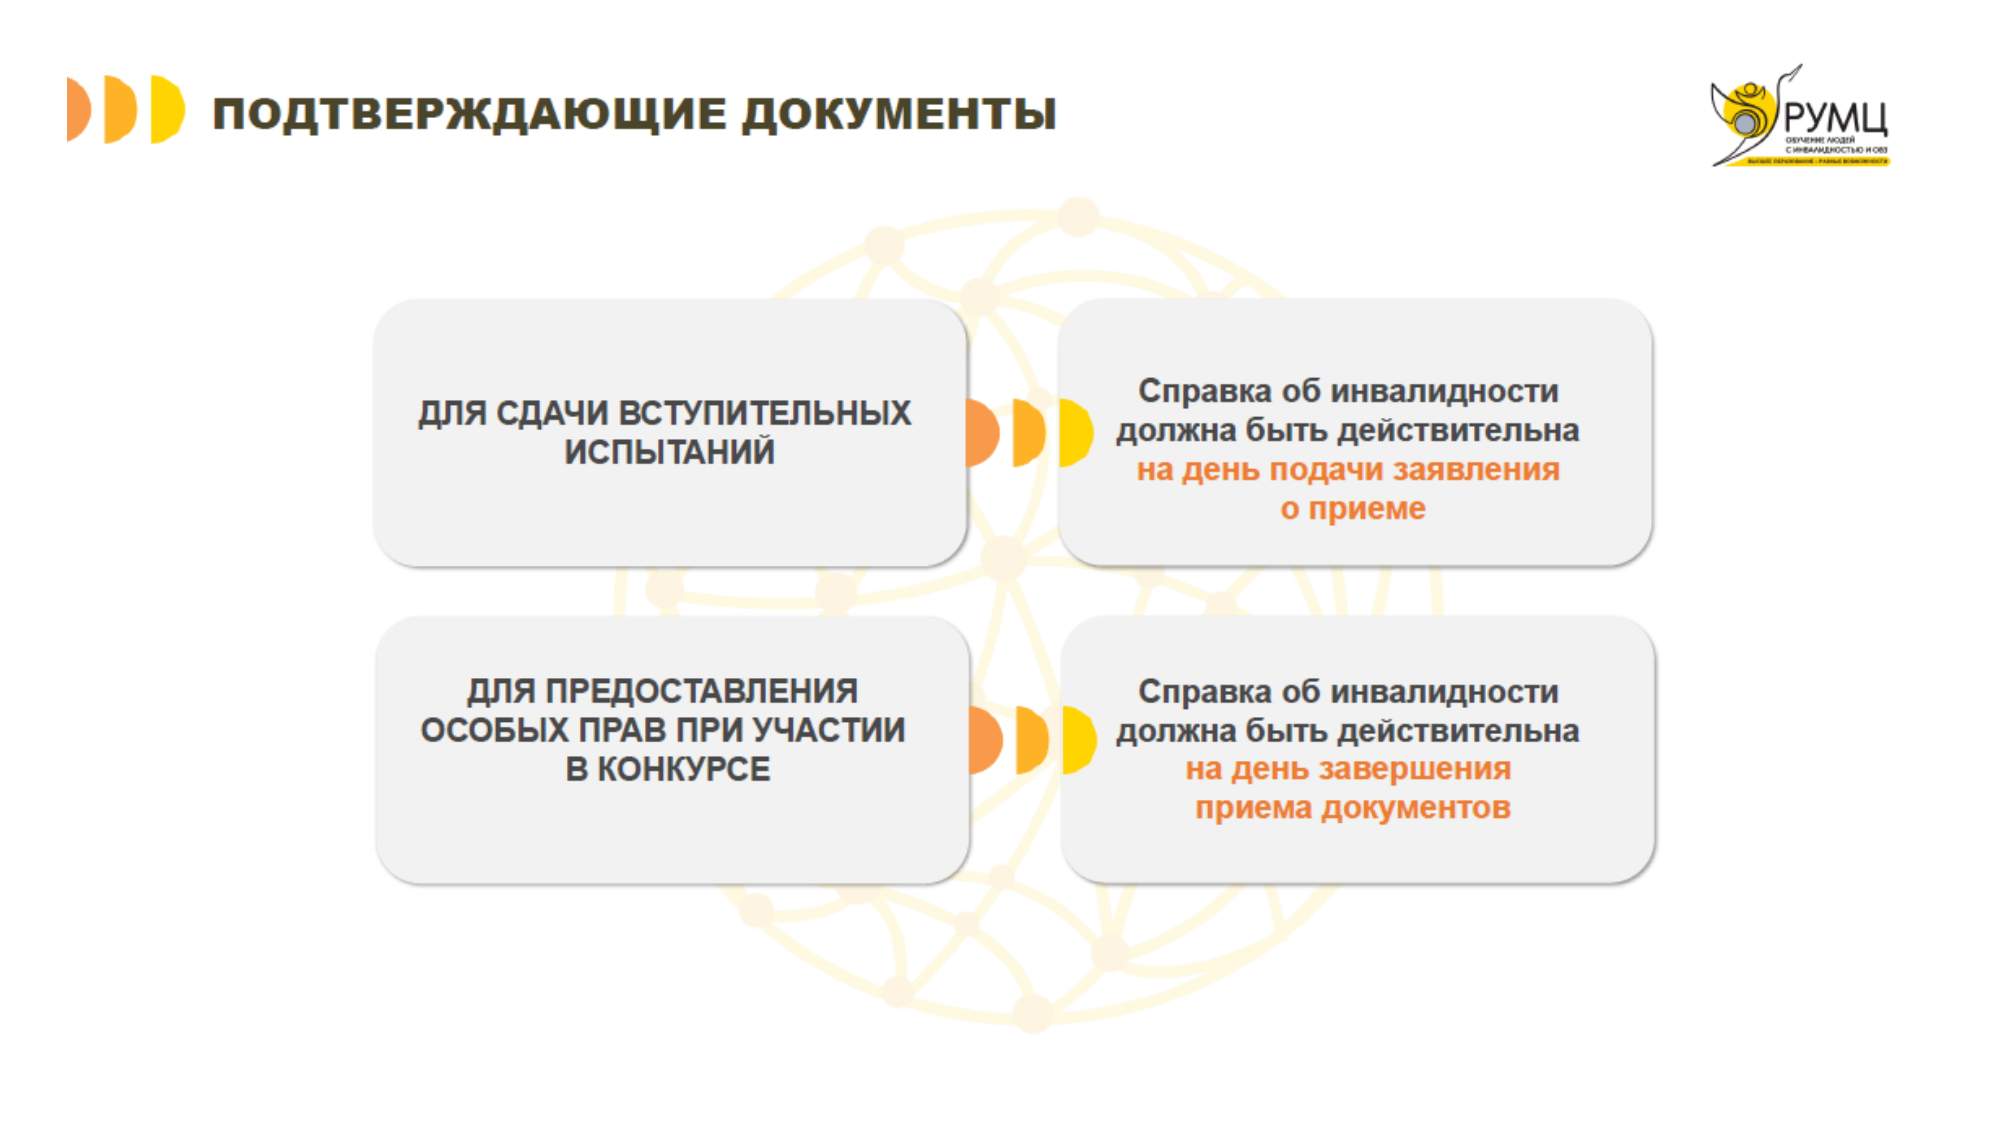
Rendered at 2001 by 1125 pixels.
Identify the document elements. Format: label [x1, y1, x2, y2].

picture [67, 35, 1933, 1090]
